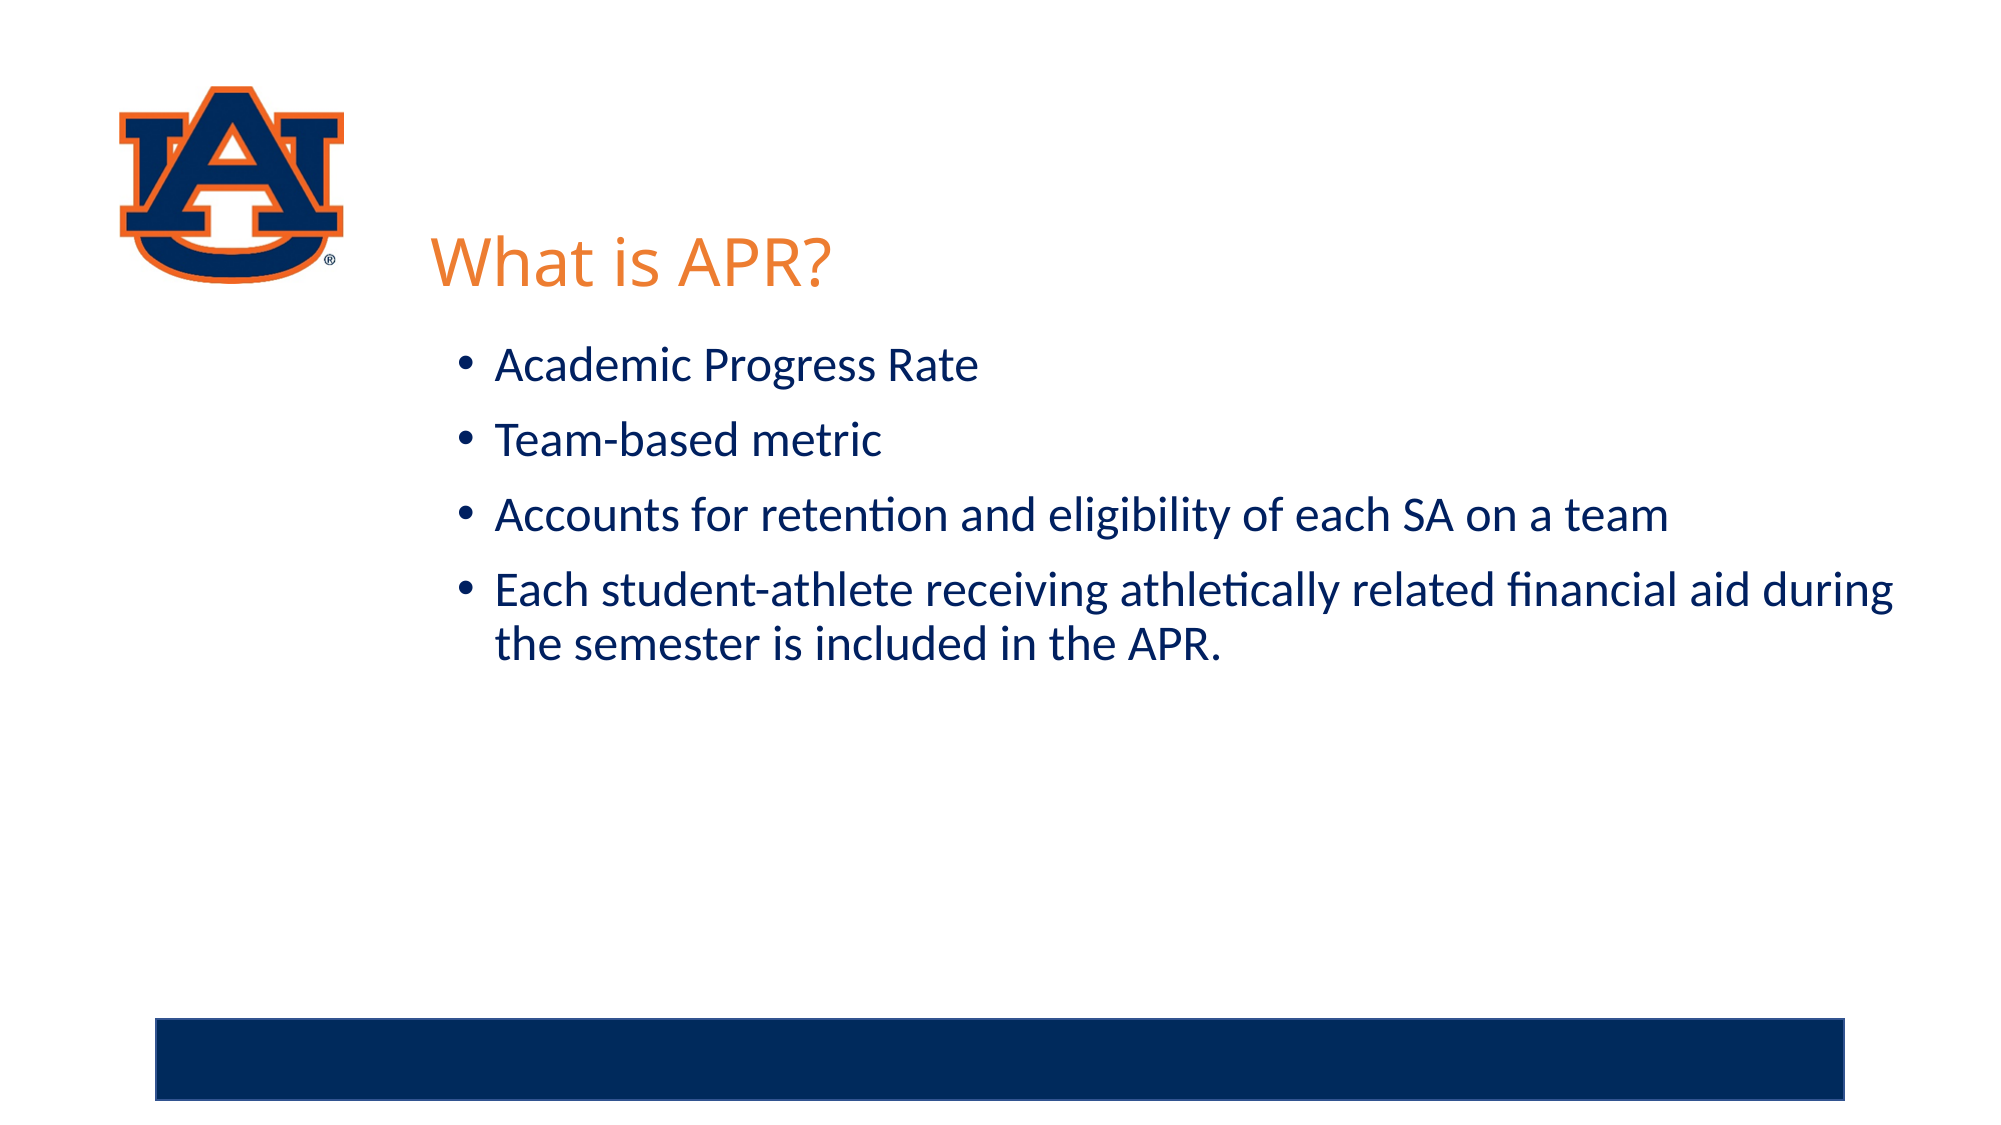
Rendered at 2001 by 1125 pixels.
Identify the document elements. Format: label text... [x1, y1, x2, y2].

title What is APR? [415, 156, 2000, 374]
list Academic Progress Rate Team-based metric Accounts for retention and eligibility of each SA on a team Each student-athlete receiving athletically related financial aid during the semester is included in the APR. [442, 331, 1913, 1045]
text_box [155, 1018, 1845, 1101]
picture [119, 86, 344, 284]
